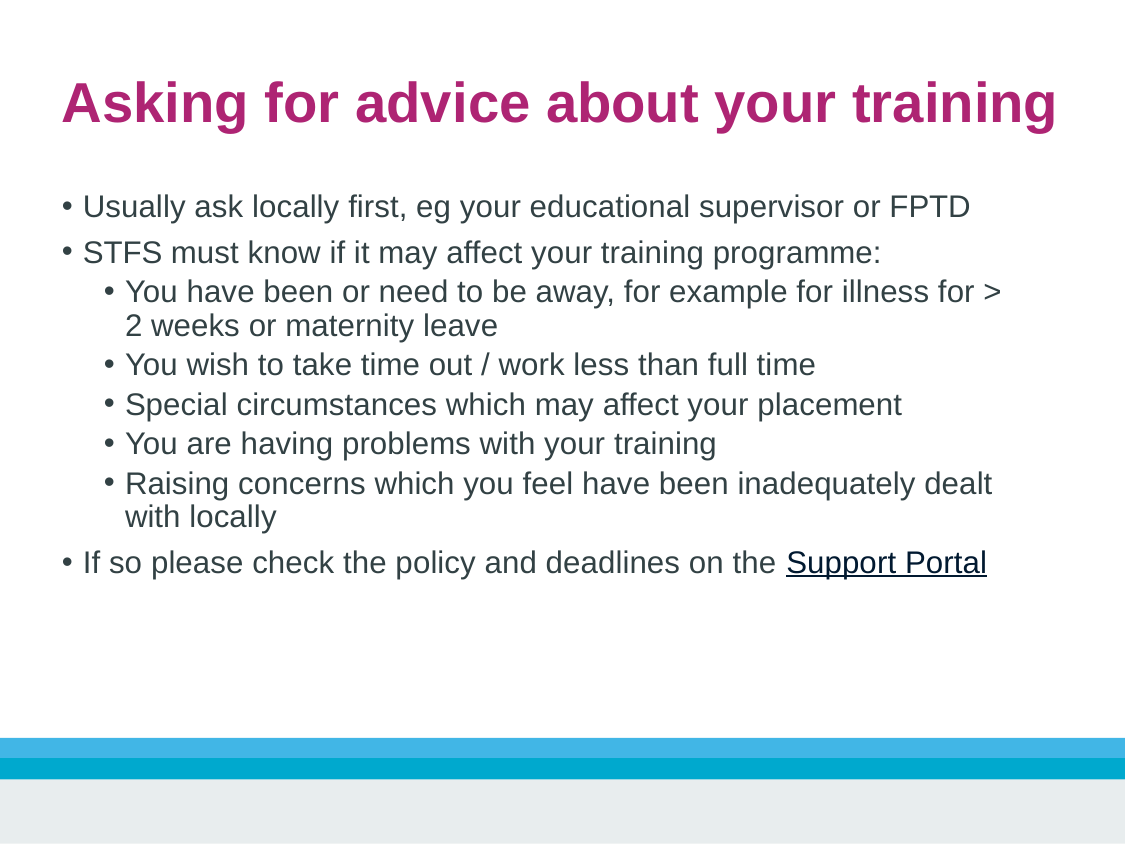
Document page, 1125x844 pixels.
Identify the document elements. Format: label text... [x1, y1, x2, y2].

list Usually ask locally first, eg your educational supervisor or FPTD STFS must know if it may affect your training programme: You have been or need to be away, for example for illness for > 2 weeks or maternity leave You wish to take time out / work less than full time Special circumstances which may affect your placement You are having problems with your training Raising concerns which you feel have been inadequately dealt with locally If so please check the policy and deadlines on the Support Portal [50, 185, 1016, 643]
title Asking for advice about your training [50, 67, 1075, 152]
